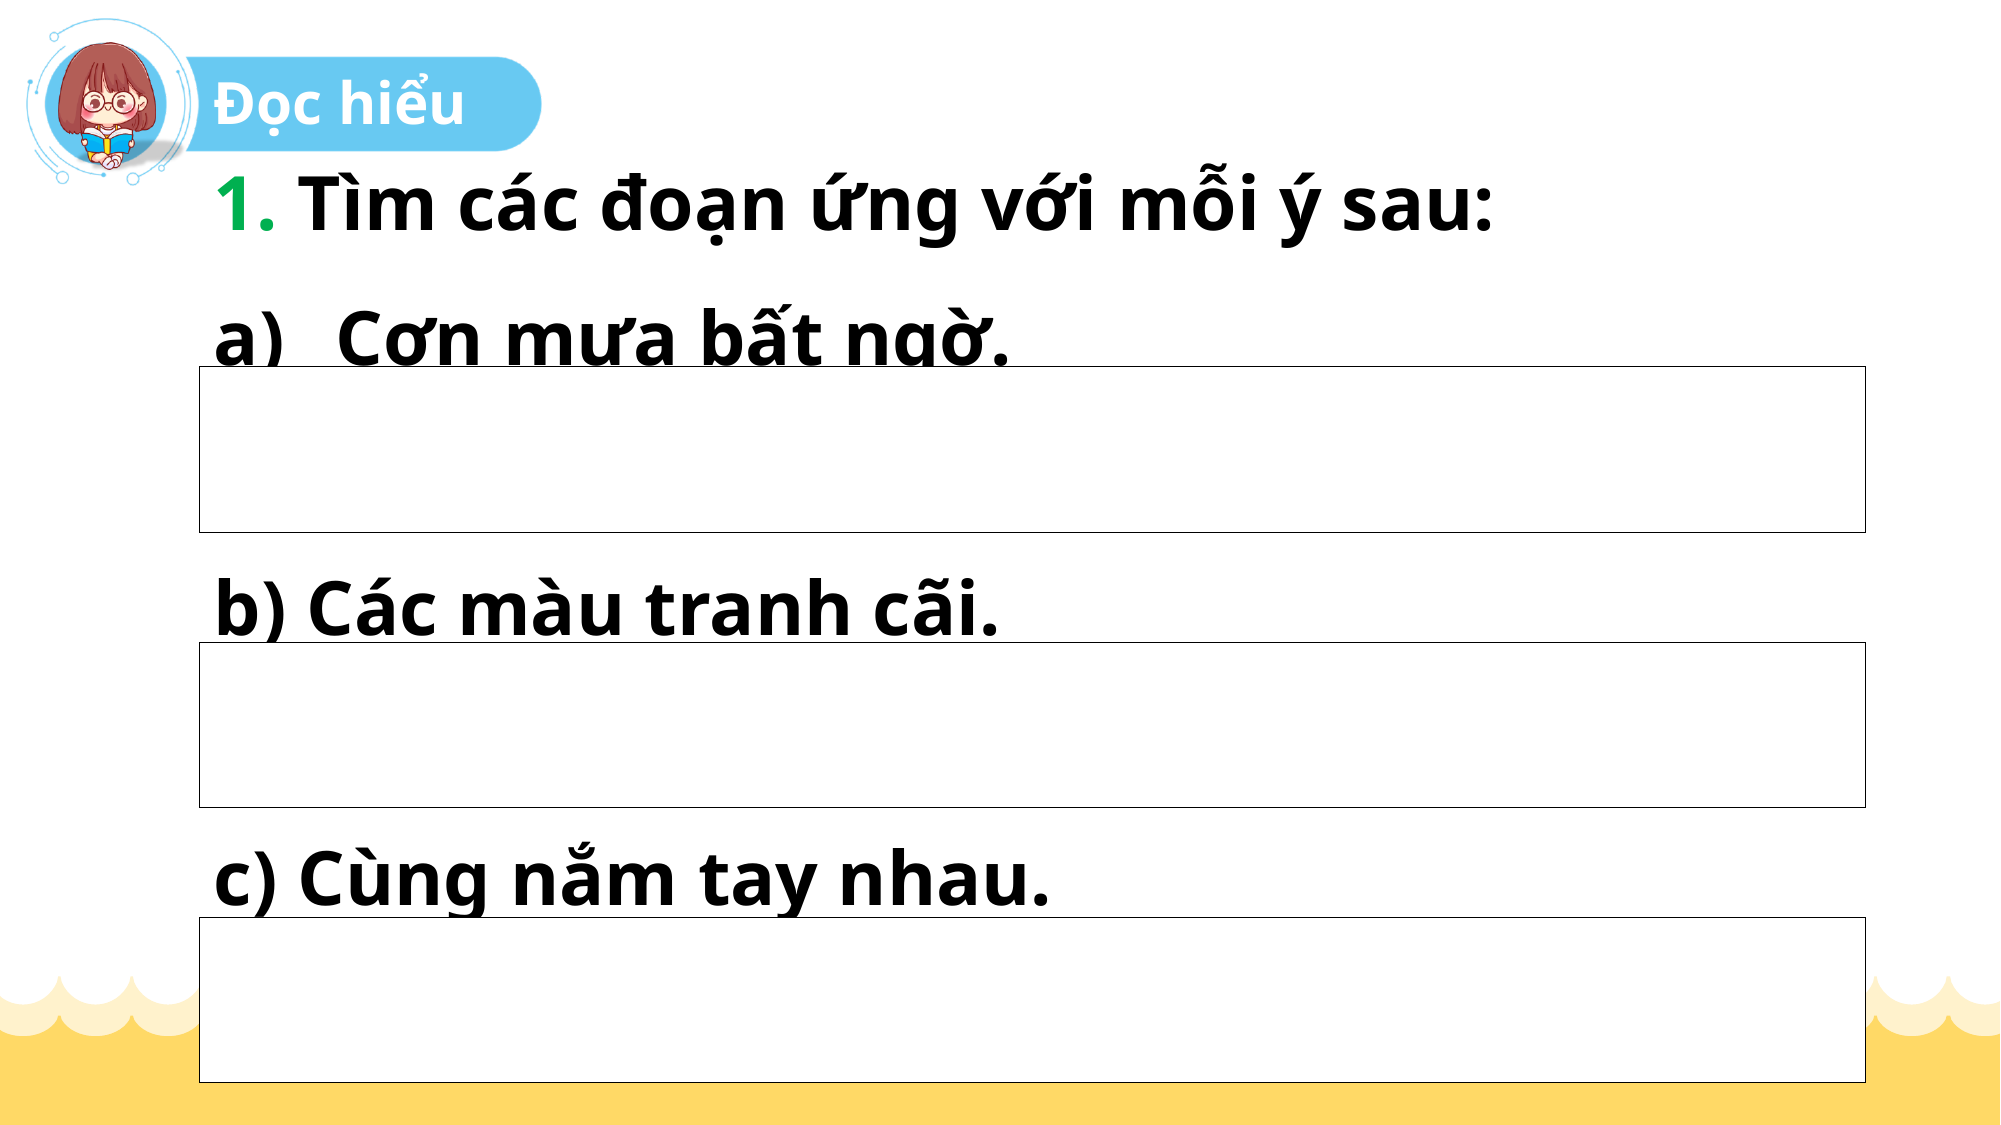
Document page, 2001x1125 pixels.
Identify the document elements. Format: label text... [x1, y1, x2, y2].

text_box 1. Tìm các đoạn ứng với mỗi ý sau: Cơn mưa bất ngờ. b) Các màu tranh cãi. c) Cùng nắm tay nhau. [199, 808, 1865, 917]
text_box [0, 0, 550, 194]
text_box 1. Tìm các đoạn ứng với mỗi ý sau: Cơn mưa bất ngờ. b) Các màu tranh cãi. c) Cùng nắm tay nhau. [199, 533, 1865, 642]
text_box 1. Tìm các đoạn ứng với mỗi ý sau: Cơn mưa bất ngờ. b) Các màu tranh cãi. c) Cùng nắm tay nhau. [199, 148, 1865, 366]
